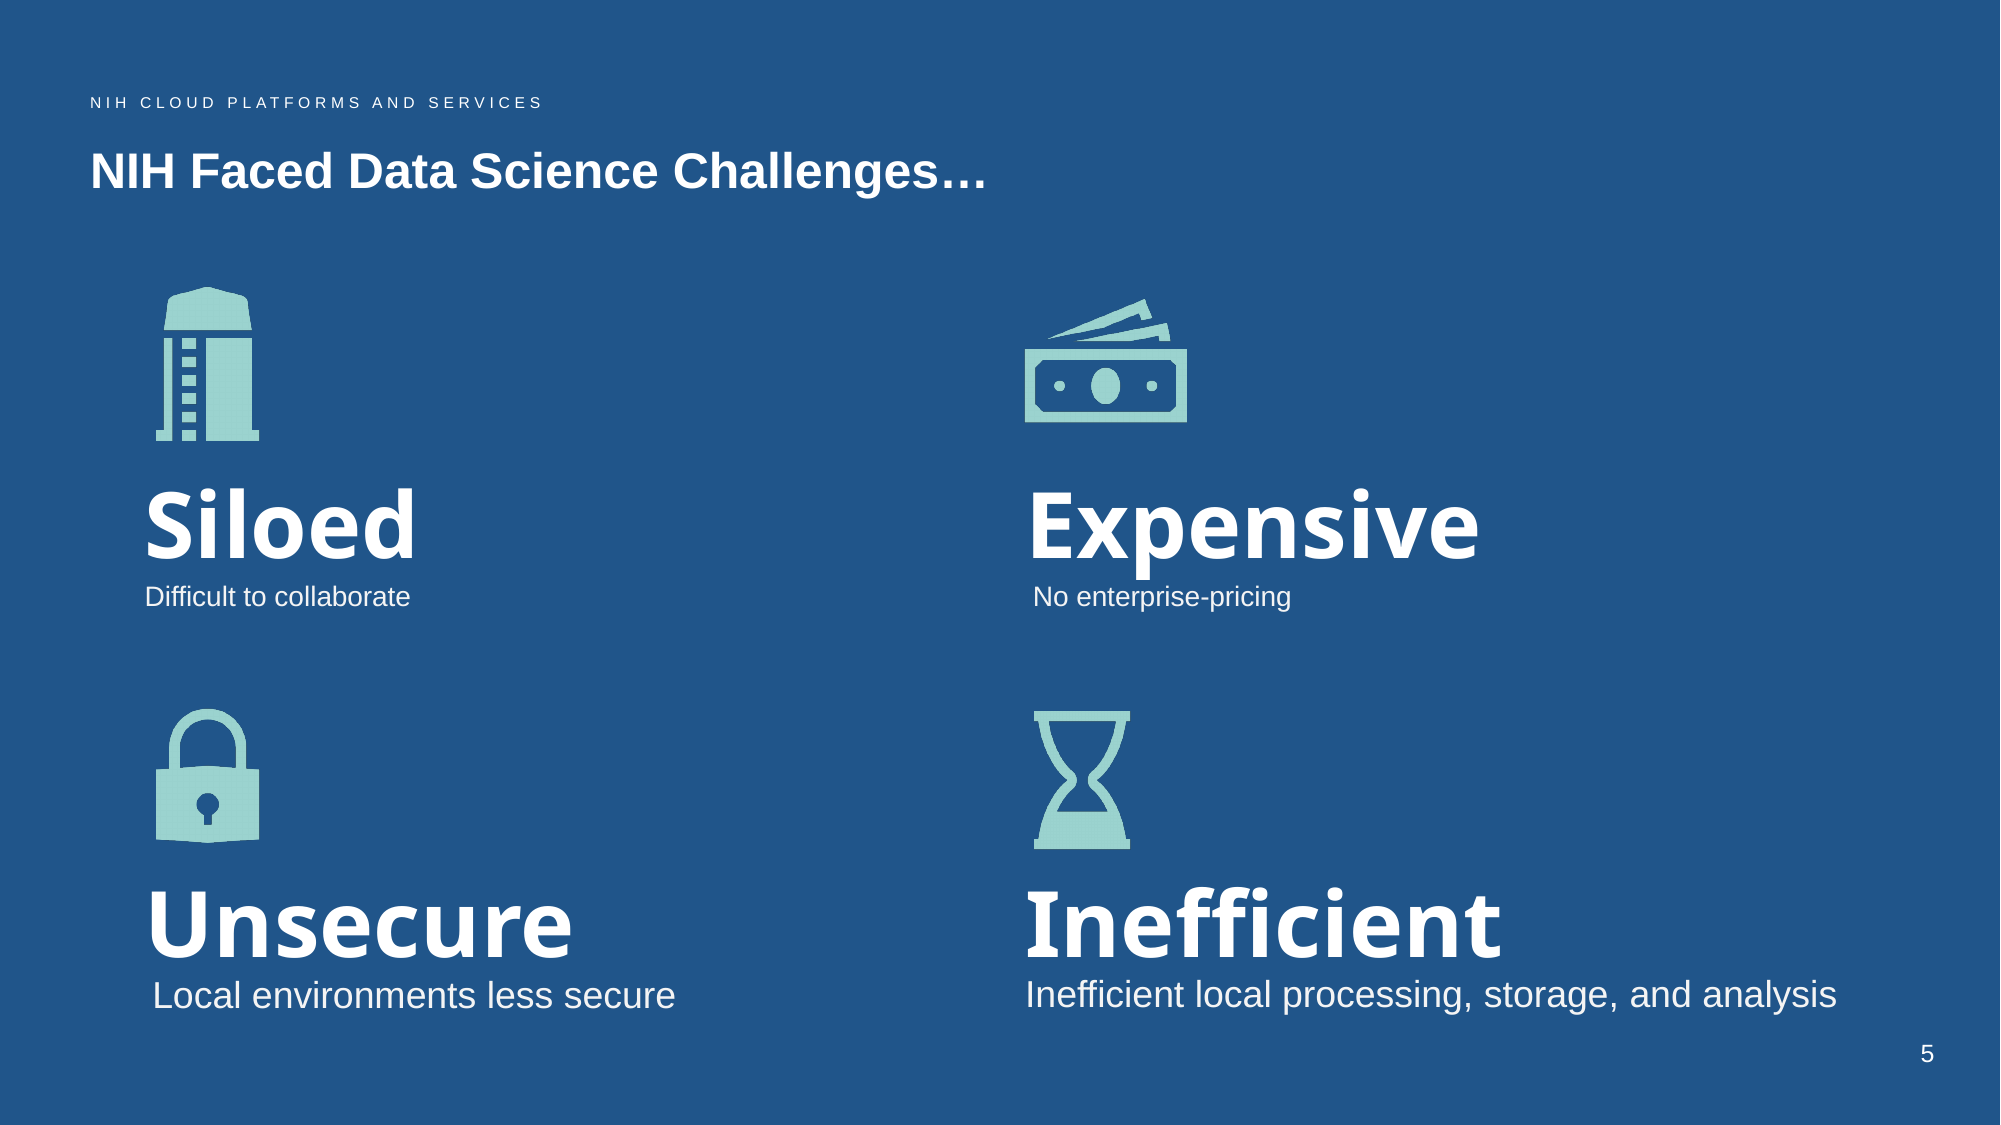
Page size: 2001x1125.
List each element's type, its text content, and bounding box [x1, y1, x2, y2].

picture [999, 696, 1165, 863]
list Expensive [1010, 459, 1728, 571]
text_box Inefficient local processing, storage, and analysis [1010, 962, 1857, 1023]
text_box Unsecure [129, 858, 847, 971]
title NIH Faced Data Science Challenges… [75, 130, 1925, 217]
text_box Local environments less secure [137, 971, 843, 1024]
picture [119, 275, 296, 452]
list Siloed [129, 459, 632, 571]
list Difficult to collaborate [129, 571, 632, 632]
picture [119, 687, 296, 865]
list No enterprise-pricing [1017, 571, 1724, 632]
list NIH CLOUD PLATFORMS AND SERVICES [75, 85, 1306, 136]
text_box Inefficient [1010, 858, 1775, 971]
picture [1017, 275, 1195, 453]
slide_number 5 [1482, 1022, 1950, 1083]
